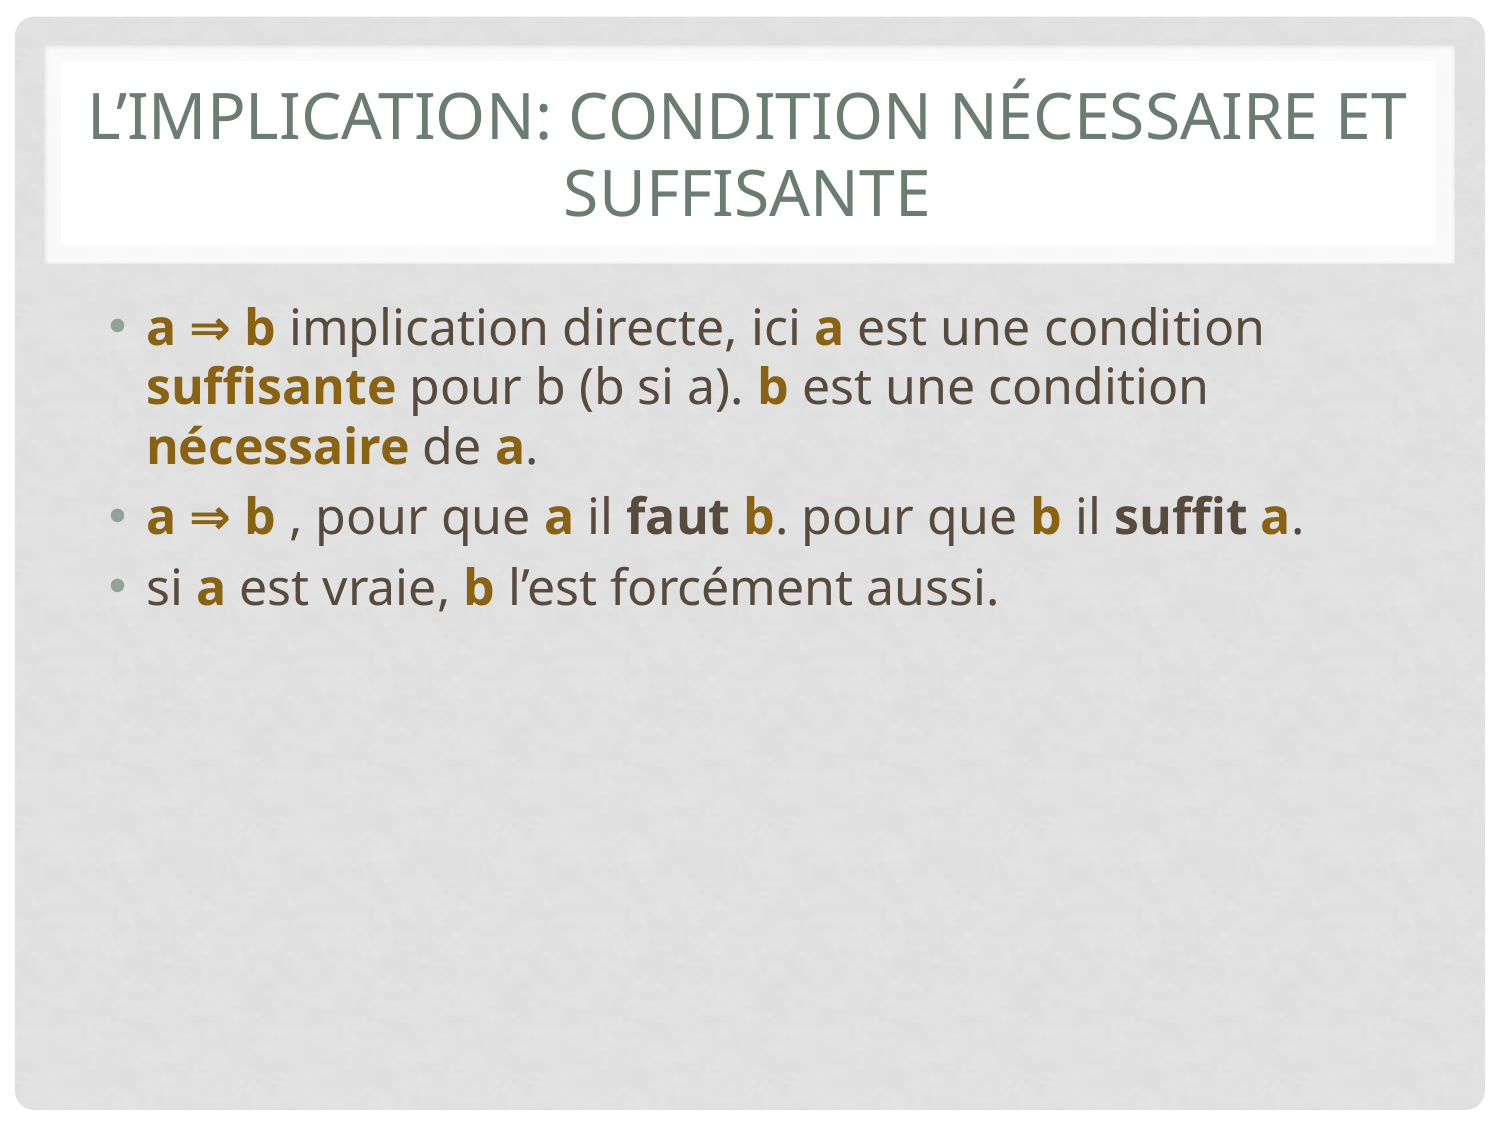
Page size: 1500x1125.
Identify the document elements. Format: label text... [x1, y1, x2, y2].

list a ⇒ b implication directe, ici a est une condition suffisante pour b (b si a). b est une condition nécessaire de a. a ⇒ b , pour que a il faut b. pour que b il suffit a. si a est vraie, b l’est forcément aussi. [75, 287, 1425, 1005]
title L’implication: Condition nécessaire et suffisante [69, 66, 1425, 238]
